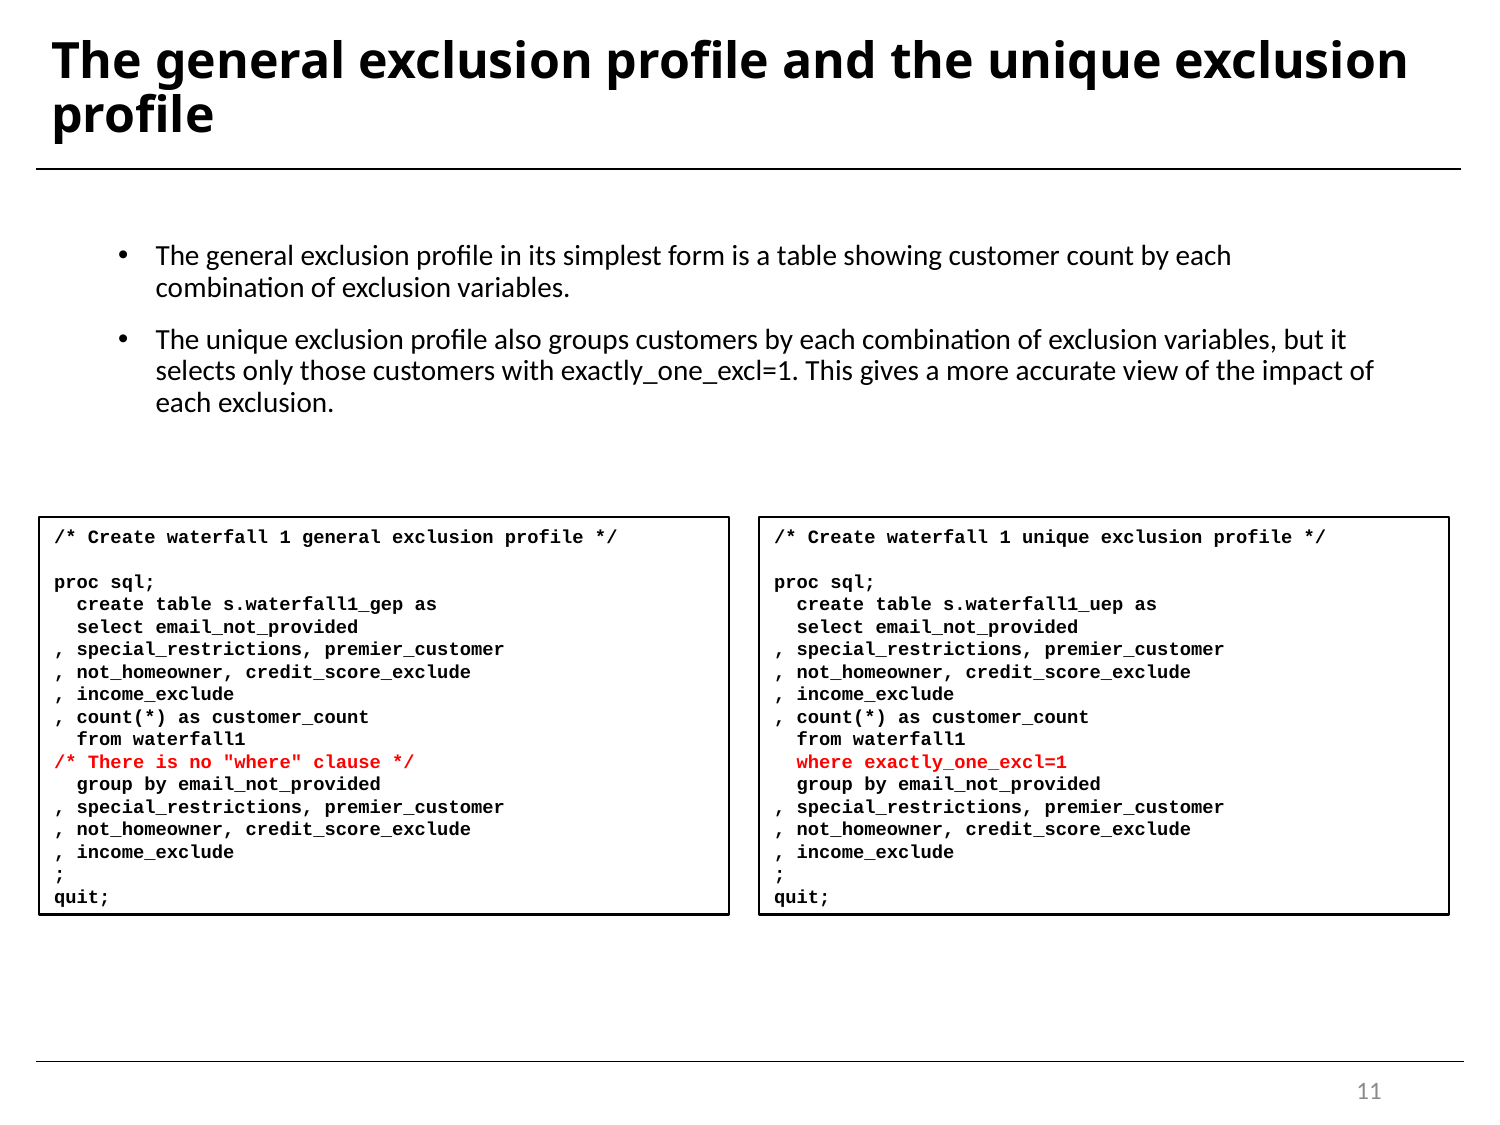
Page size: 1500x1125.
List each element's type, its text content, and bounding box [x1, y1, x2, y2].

text_box /* Create waterfall 1 general exclusion profile */ proc sql; create table s.waterfall1_gep as select email_not_provided , special_restrictions, premier_customer , not_homeowner, credit_score_exclude , income_exclude , count(*) as customer_count from waterfall1 /* There is no "where" clause */ group by email_not_provided , special_restrictions, premier_customer , not_homeowner, credit_score_exclude , income_exclude ; quit; [39, 517, 730, 915]
text_box /* Create waterfall 1 unique exclusion profile */ proc sql; create table s.waterfall1_uep as select email_not_provided , special_restrictions, premier_customer , not_homeowner, credit_score_exclude , income_exclude , count(*) as customer_count from waterfall1 where exactly_one_excl=1 group by email_not_provided , special_restrictions, premier_customer , not_homeowner, credit_score_exclude , income_exclude ; quit; [759, 517, 1450, 915]
slide_number 11 [1059, 1071, 1397, 1108]
list The general exclusion profile in its simplest form is a table showing customer count by each combination of exclusion variables. The unique exclusion profile also groups customers by each combination of exclusion variables, but it selects only those customers with exactly_one_excl=1. This gives a more accurate view of the impact of each exclusion. [103, 177, 1397, 1048]
title The general exclusion profile and the unique exclusion profile [36, 22, 1462, 156]
